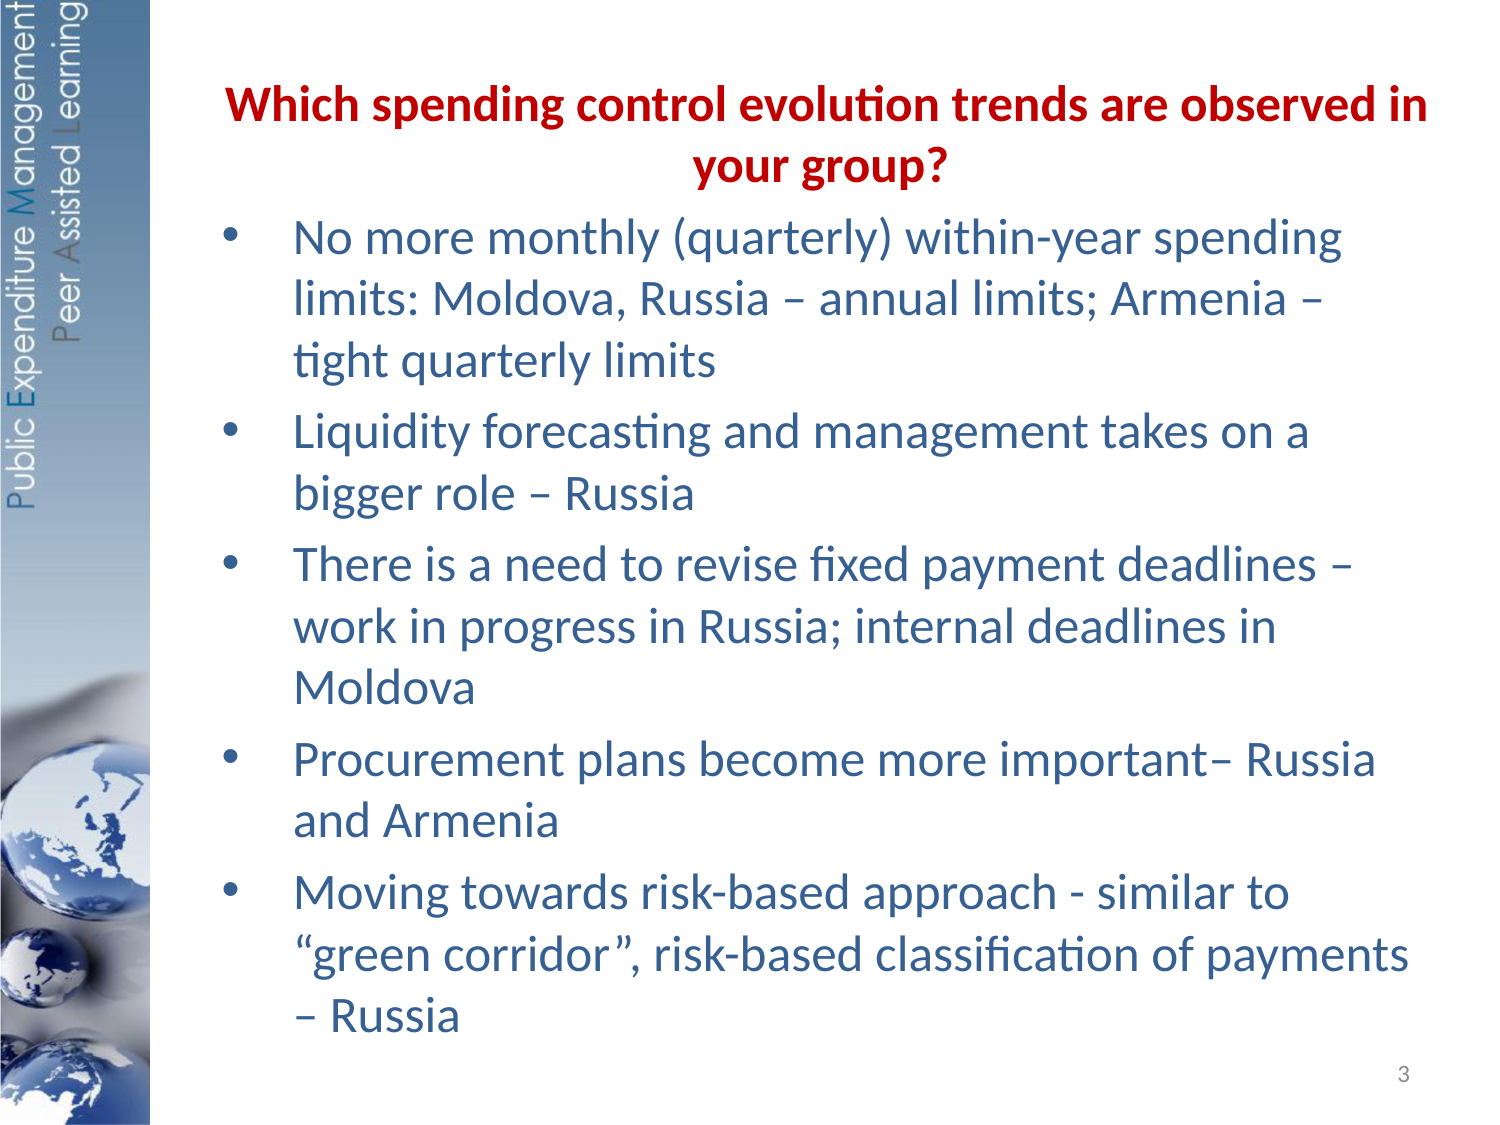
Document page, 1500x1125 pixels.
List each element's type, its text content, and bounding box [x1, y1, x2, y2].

slide_number 3 [1074, 1042, 1425, 1103]
subtitle Which spending control evolution trends are observed in your group? No more monthly (quarterly) within-year spending limits: Moldova, Russia – annual limits; Armenia – tight quarterly limits Liquidity forecasting and management takes on a bigger role – Russia There is a need to revise fixed payment deadlines – work in progress in Russia; internal deadlines in Moldova Procurement plans become more important– Russia and Armenia Moving towards risk-based approach - similar to “green corridor”, risk-based classification of payments – Russia [206, 62, 1447, 1059]
picture [0, 487, 638, 638]
